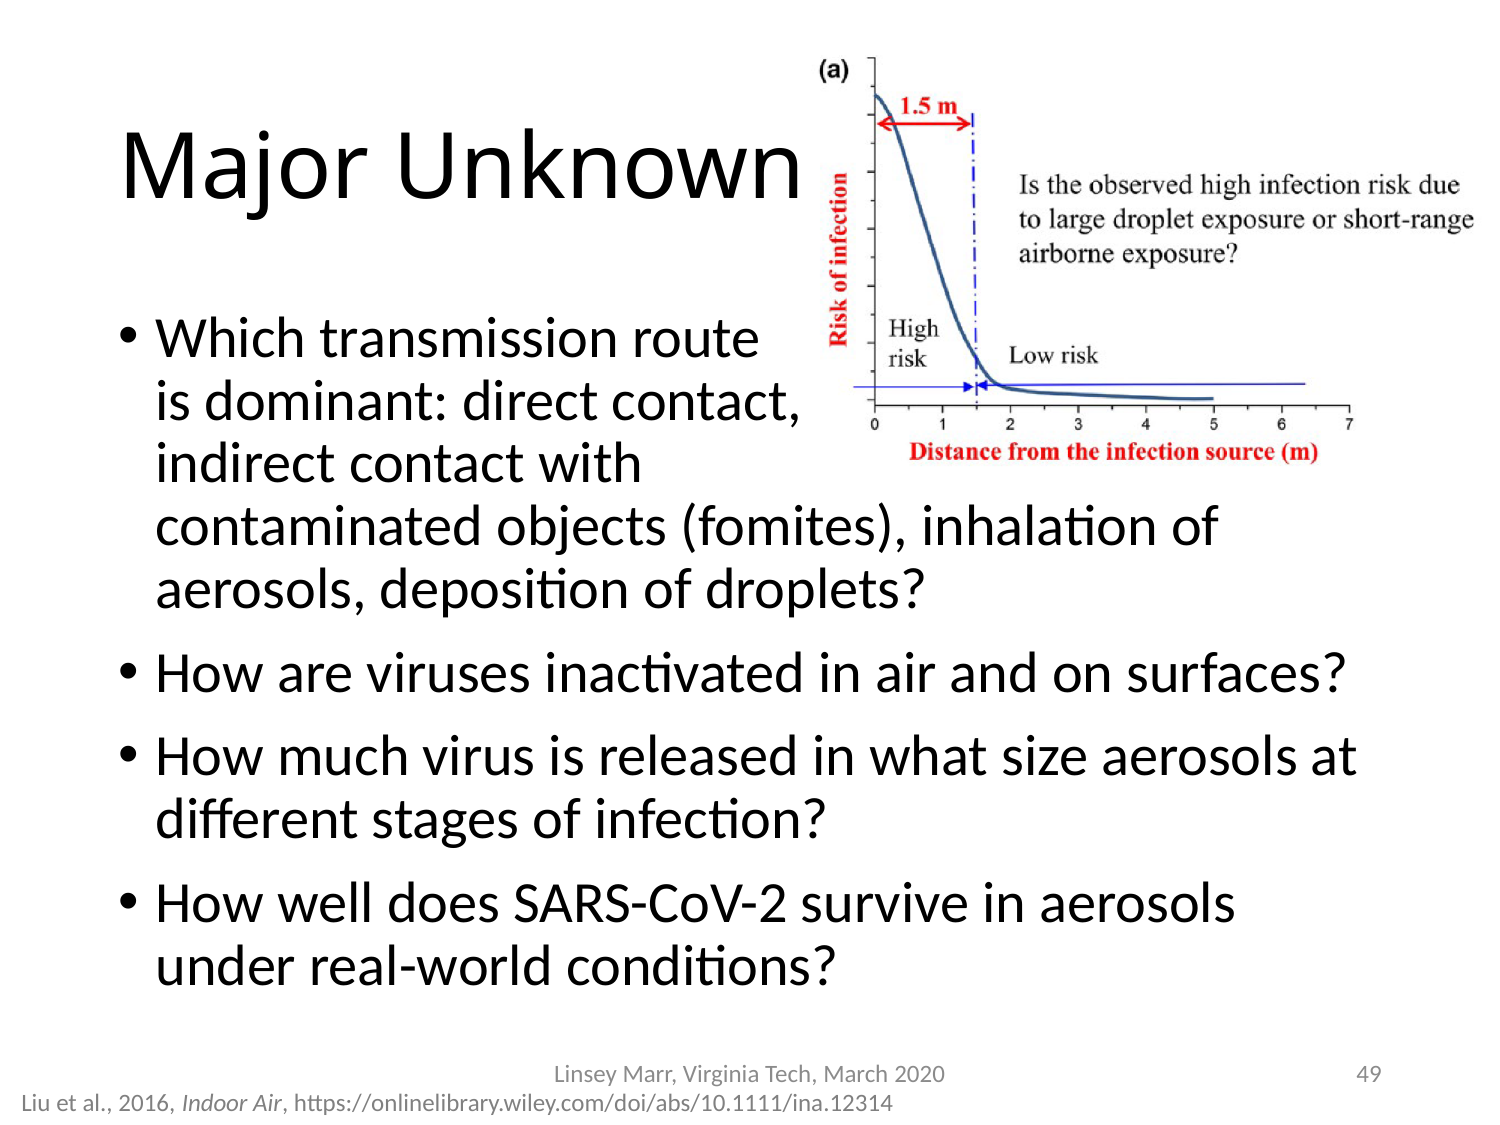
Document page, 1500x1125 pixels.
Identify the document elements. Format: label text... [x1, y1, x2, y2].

title Major Unknowns [103, 59, 805, 278]
list Which transmission route is dominant: direct contact, indirect contact with contaminated objects (fomites), inhalation of aerosols, deposition of droplets? How are viruses inactivated in air and on surfaces? How much virus is released in what size aerosols at different stages of infection? How well does SARS-CoV-2 survive in aerosols under real-world conditions? [103, 299, 1397, 1014]
text_box Liu et al., 2016, Indoor Air, https://onlinelibrary.wiley.com/doi/abs/10.1111/ina.12314 [6, 1079, 910, 1125]
footer Linsey Marr, Virginia Tech, March 2020 [496, 1042, 1004, 1103]
picture [805, 44, 1482, 477]
slide_number 49 [1059, 1042, 1397, 1103]
